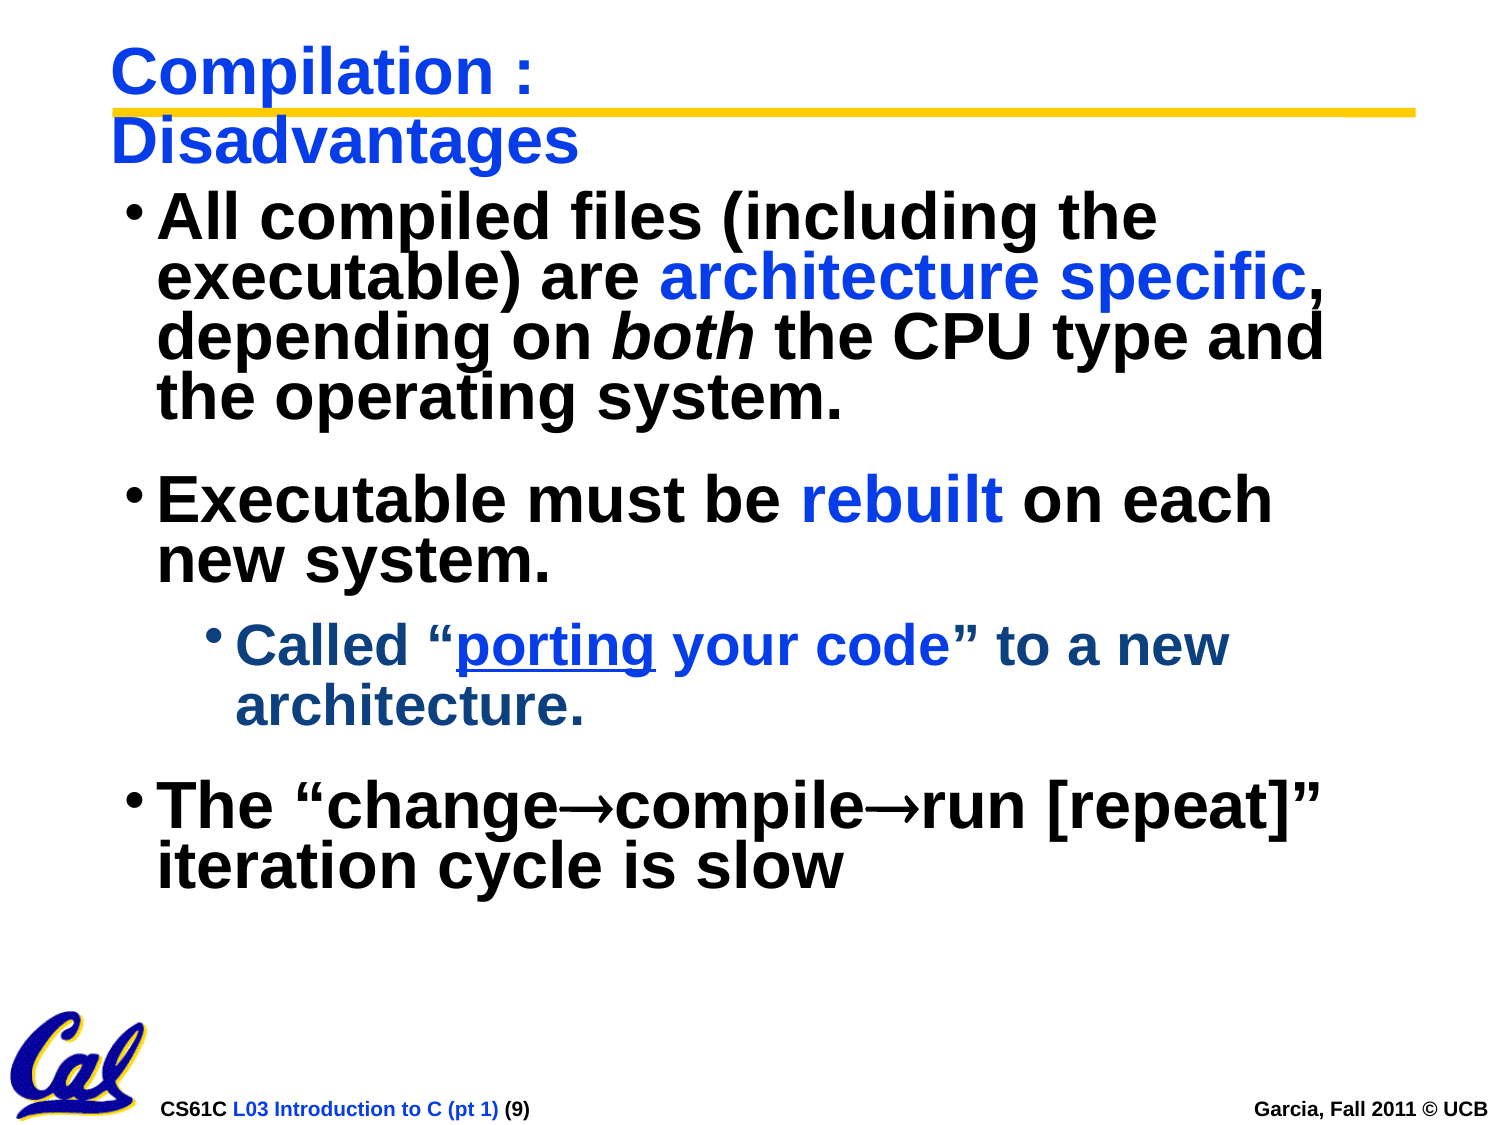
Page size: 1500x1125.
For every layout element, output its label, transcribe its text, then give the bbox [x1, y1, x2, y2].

list All compiled files (including the executable) are architecture specific, depending on both the CPU type and the operating system. Executable must be rebuilt on each new system. Called “porting your code” to a new architecture. The “changecompilerun [repeat]” iteration cycle is slow [111, 186, 1401, 928]
title Compilation : Disadvantages [99, 34, 1035, 113]
picture [10, 1011, 150, 1121]
